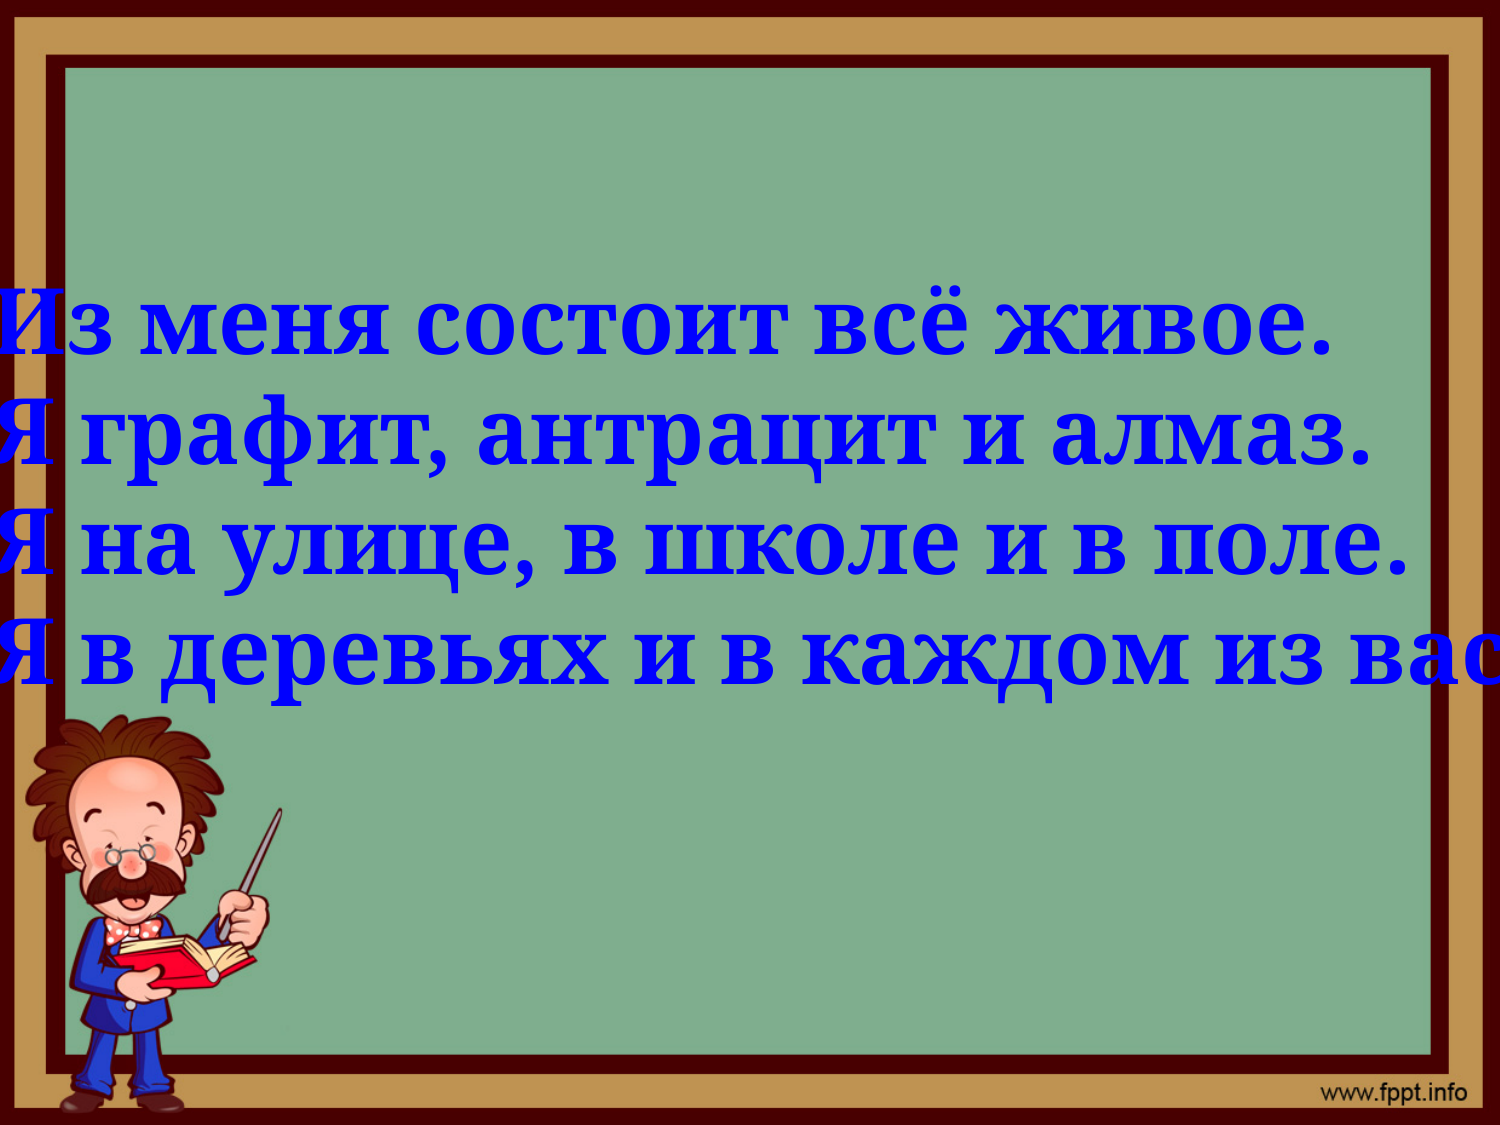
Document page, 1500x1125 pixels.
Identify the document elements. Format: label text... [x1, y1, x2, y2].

picture [0, 710, 1500, 1125]
text_box Из меня состоит всё живое. Я графит, антрацит и алмаз. Я на улице, в школе и в поле. Я в деревьях и в каждом из вас. [0, 255, 1500, 710]
picture [0, 0, 1500, 255]
